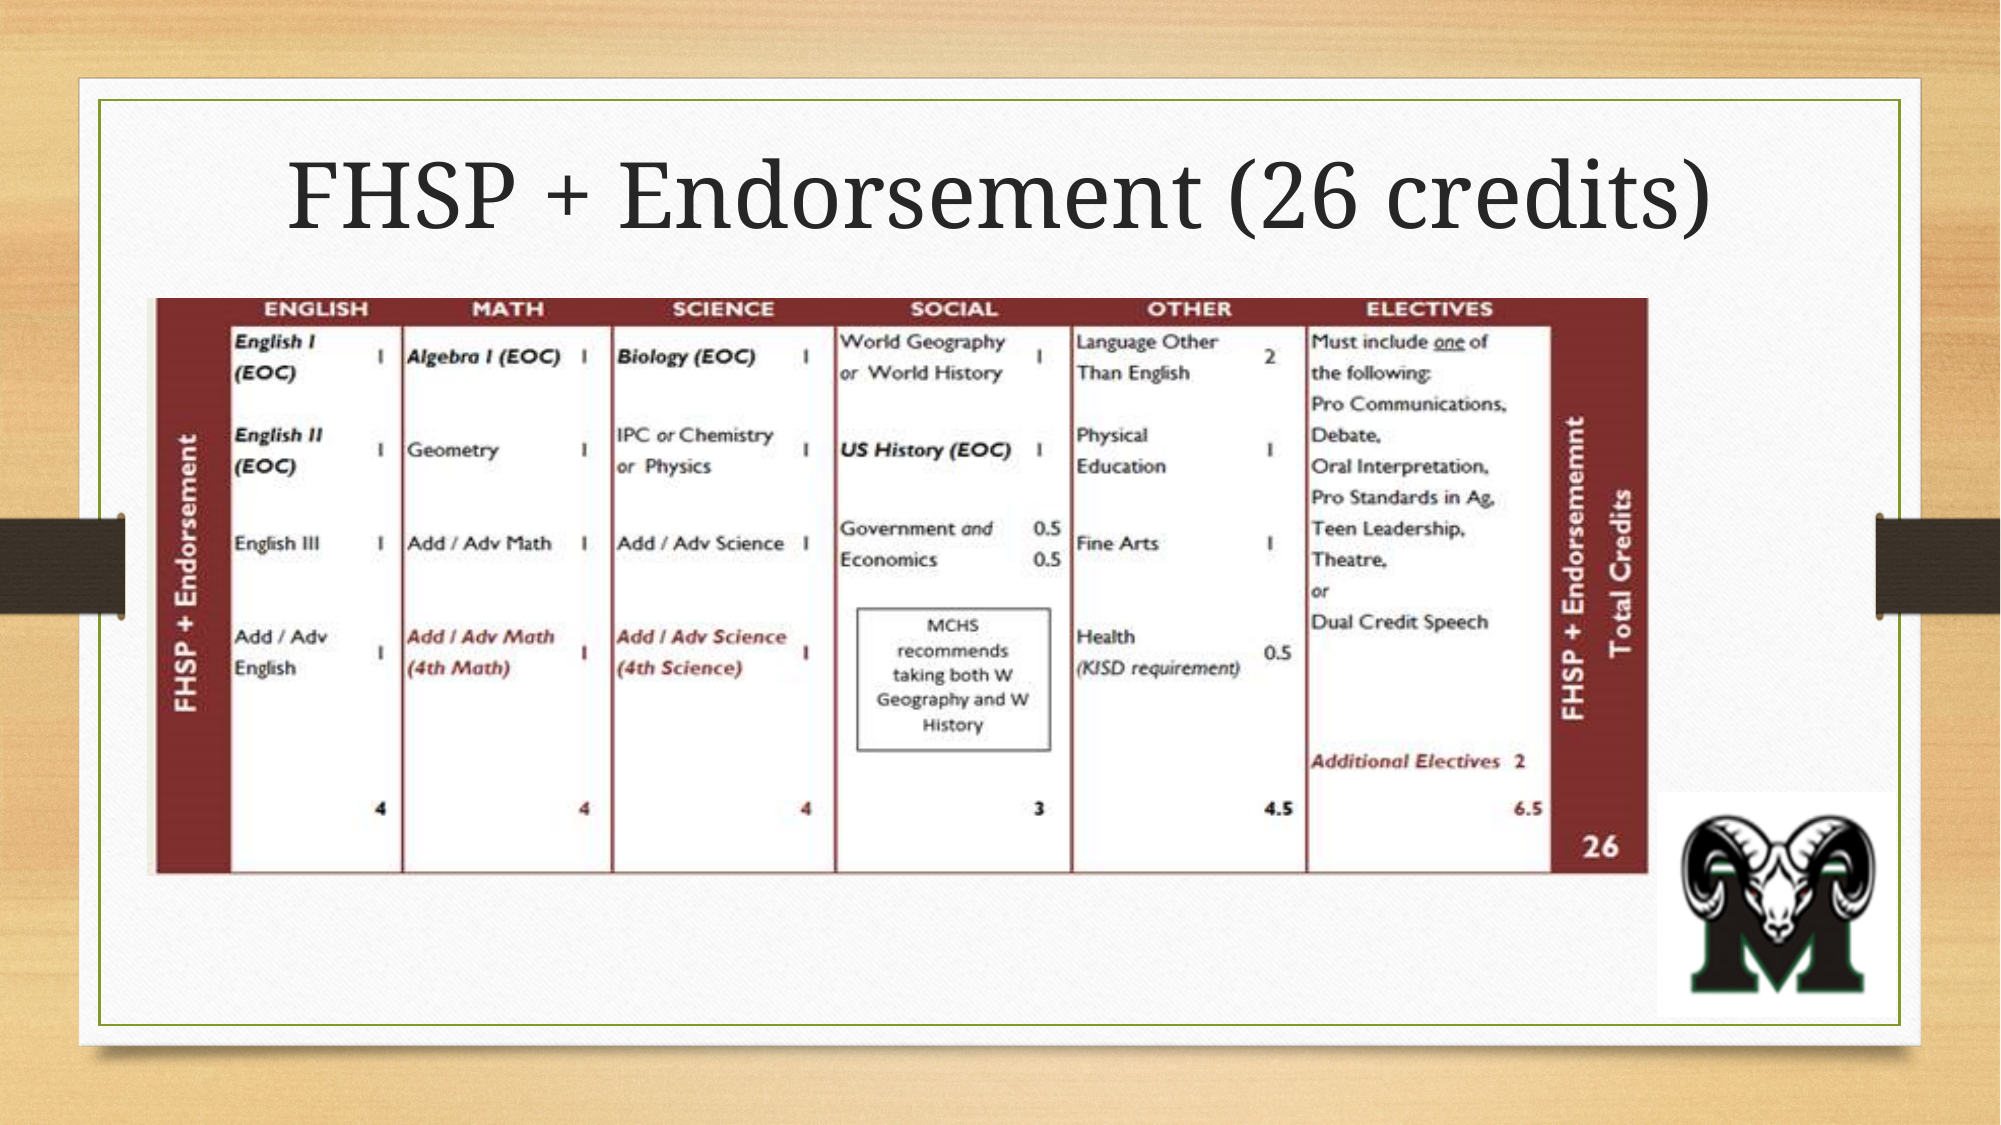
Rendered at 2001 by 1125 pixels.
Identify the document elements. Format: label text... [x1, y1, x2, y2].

picture [0, 0, 2001, 1125]
title FHSP + Endorsement (26 credits) [75, 86, 1925, 299]
